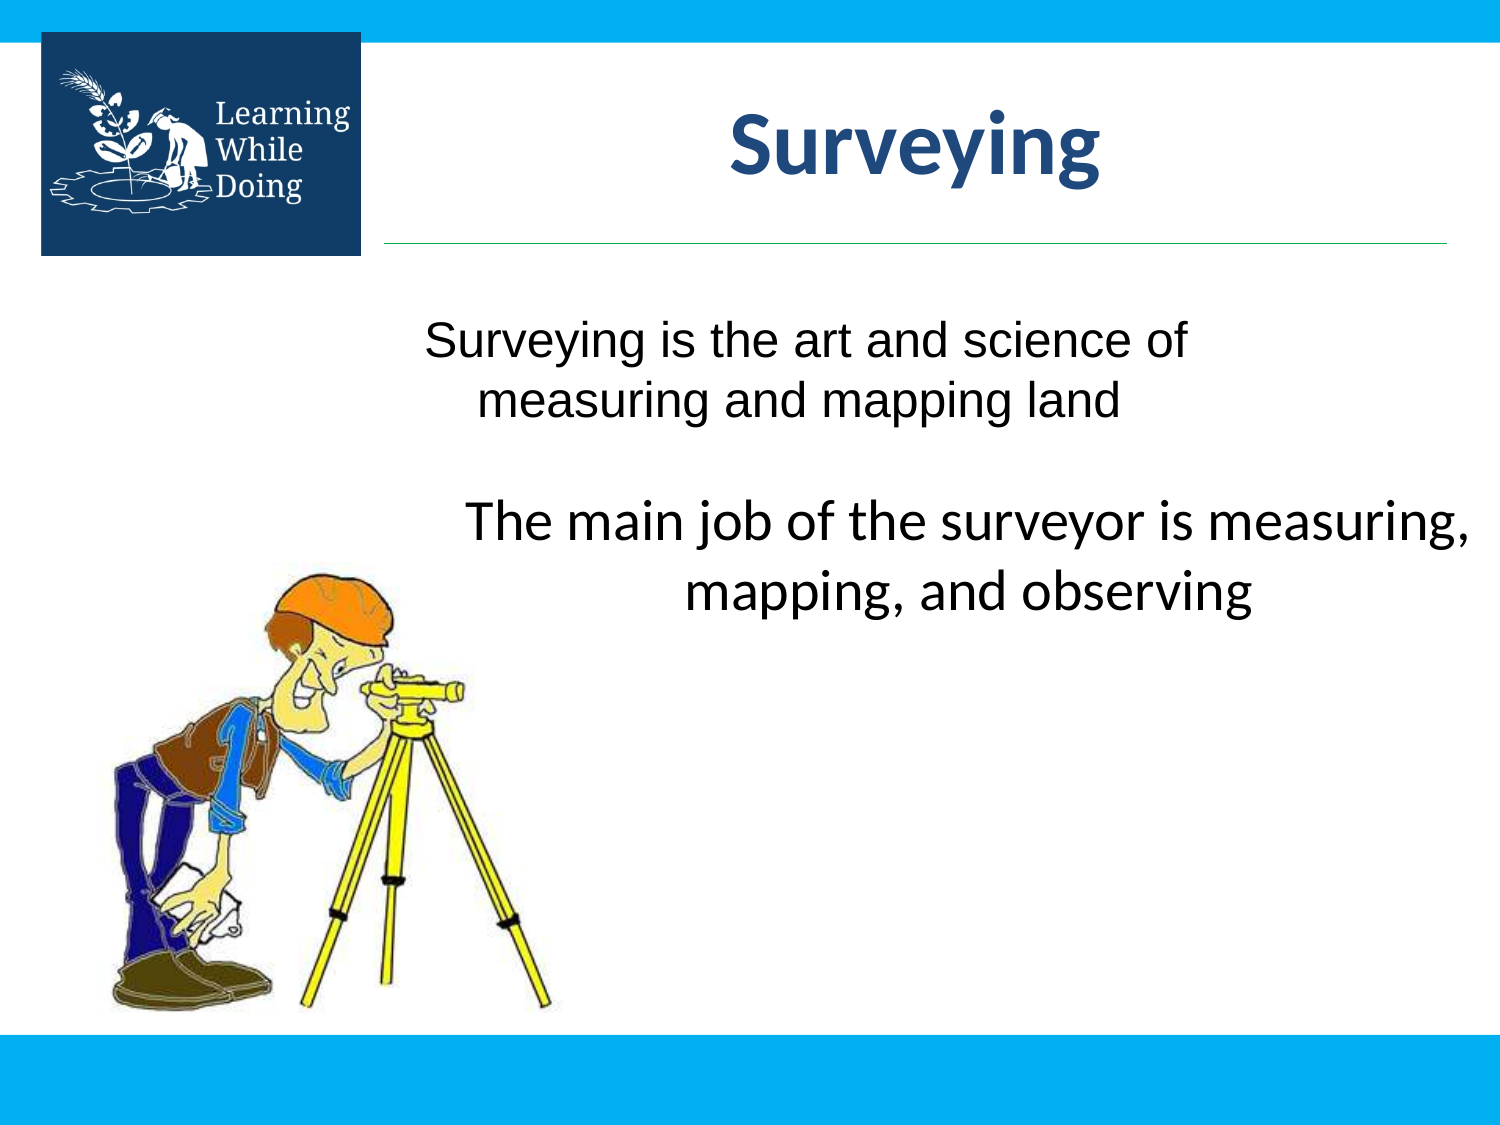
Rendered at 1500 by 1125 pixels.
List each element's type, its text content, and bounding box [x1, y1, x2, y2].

text_box Surveying is the art and science of measuring and mapping land [287, 299, 1325, 435]
text_box The main job of the surveyor is measuring, mapping, and observing [437, 474, 1500, 630]
picture [99, 562, 569, 1027]
title Surveying [383, 44, 1447, 232]
picture [41, 33, 361, 256]
